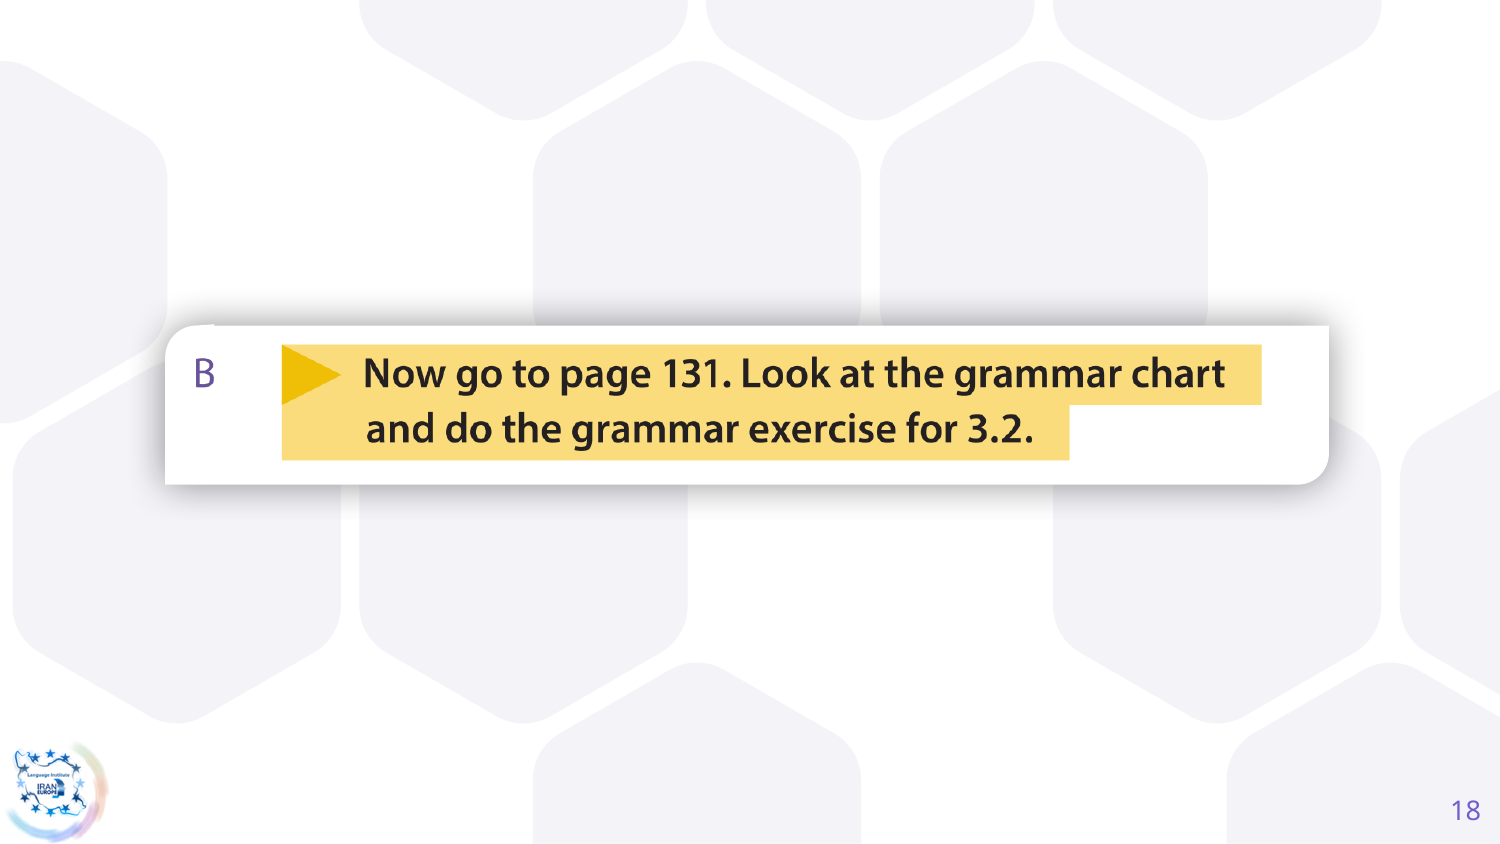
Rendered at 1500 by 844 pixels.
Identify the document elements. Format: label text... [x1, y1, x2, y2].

slide_number 18 [1391, 779, 1482, 844]
picture [0, 736, 113, 844]
picture [172, 332, 1322, 478]
